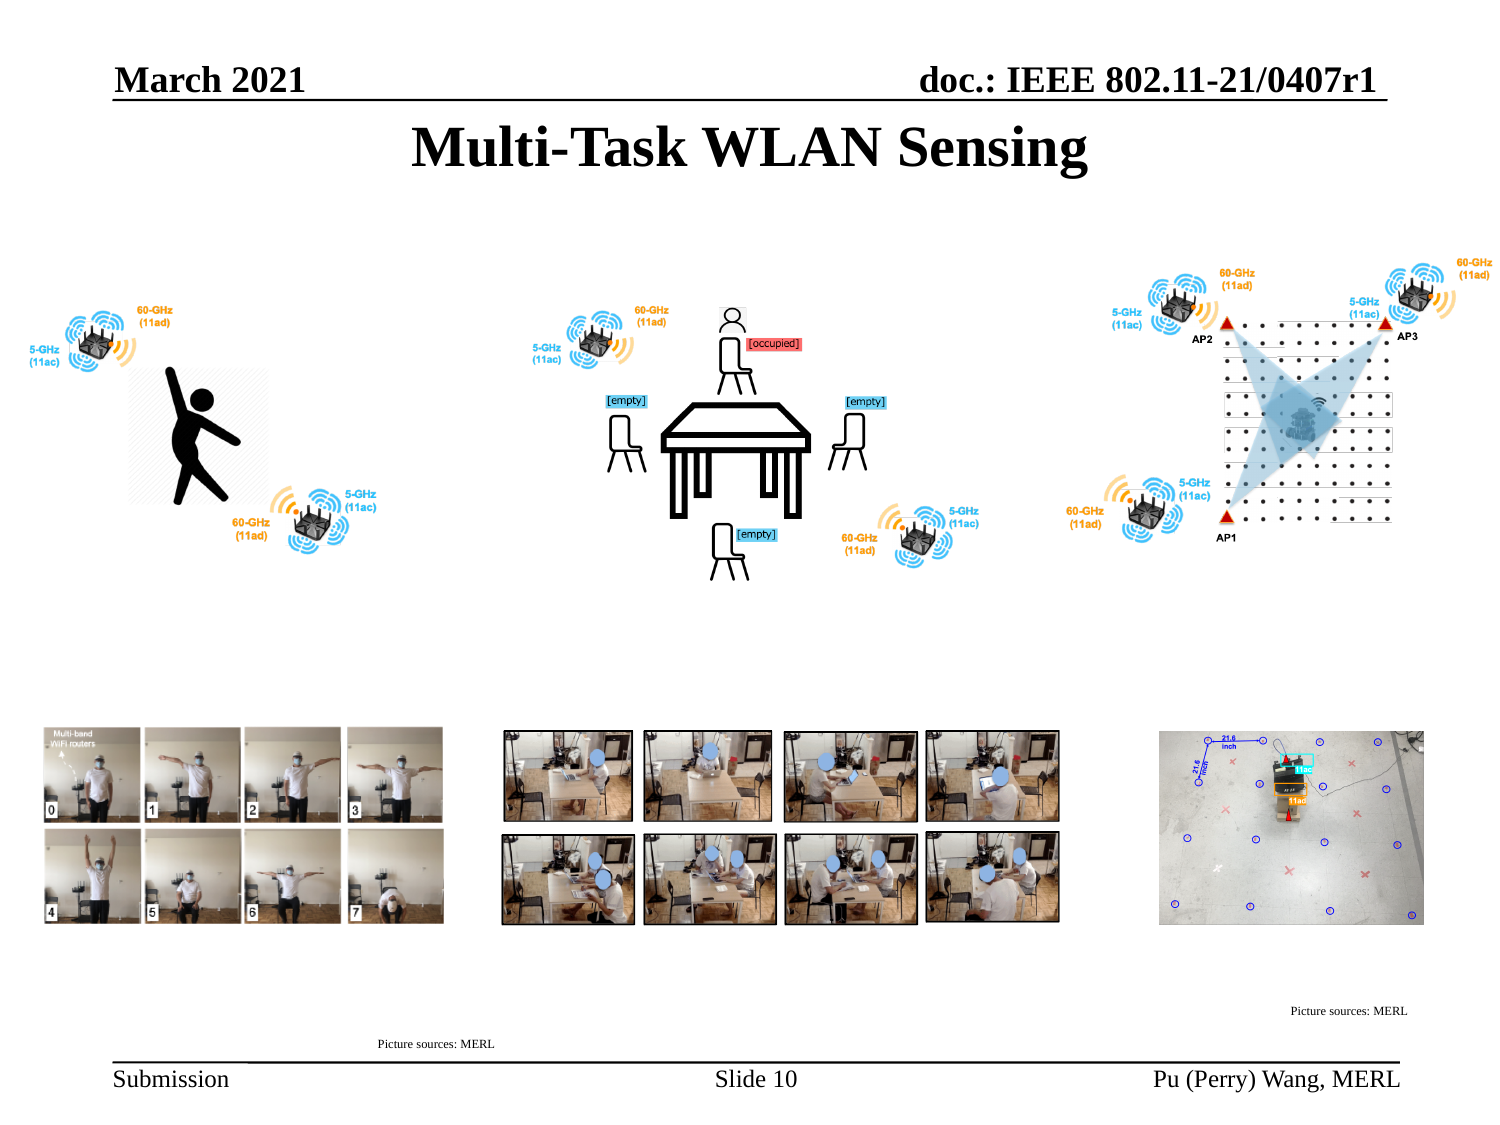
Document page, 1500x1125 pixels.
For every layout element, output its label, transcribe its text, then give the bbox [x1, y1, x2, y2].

picture [505, 296, 1008, 584]
title Multi-Task WLAN Sensing [275, 127, 1225, 159]
picture [0, 296, 407, 564]
footer Pu (Perry) Wang, MERL [1149, 1061, 1402, 1093]
picture [1043, 248, 1500, 553]
picture [1159, 731, 1424, 925]
text_box Picture sources: MERL [1275, 995, 1423, 1026]
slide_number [114, 54, 309, 101]
text_box Picture sources: MERL [362, 1028, 511, 1059]
slide_number Slide 10 [712, 1061, 800, 1093]
picture [501, 729, 1060, 926]
picture [37, 721, 445, 929]
